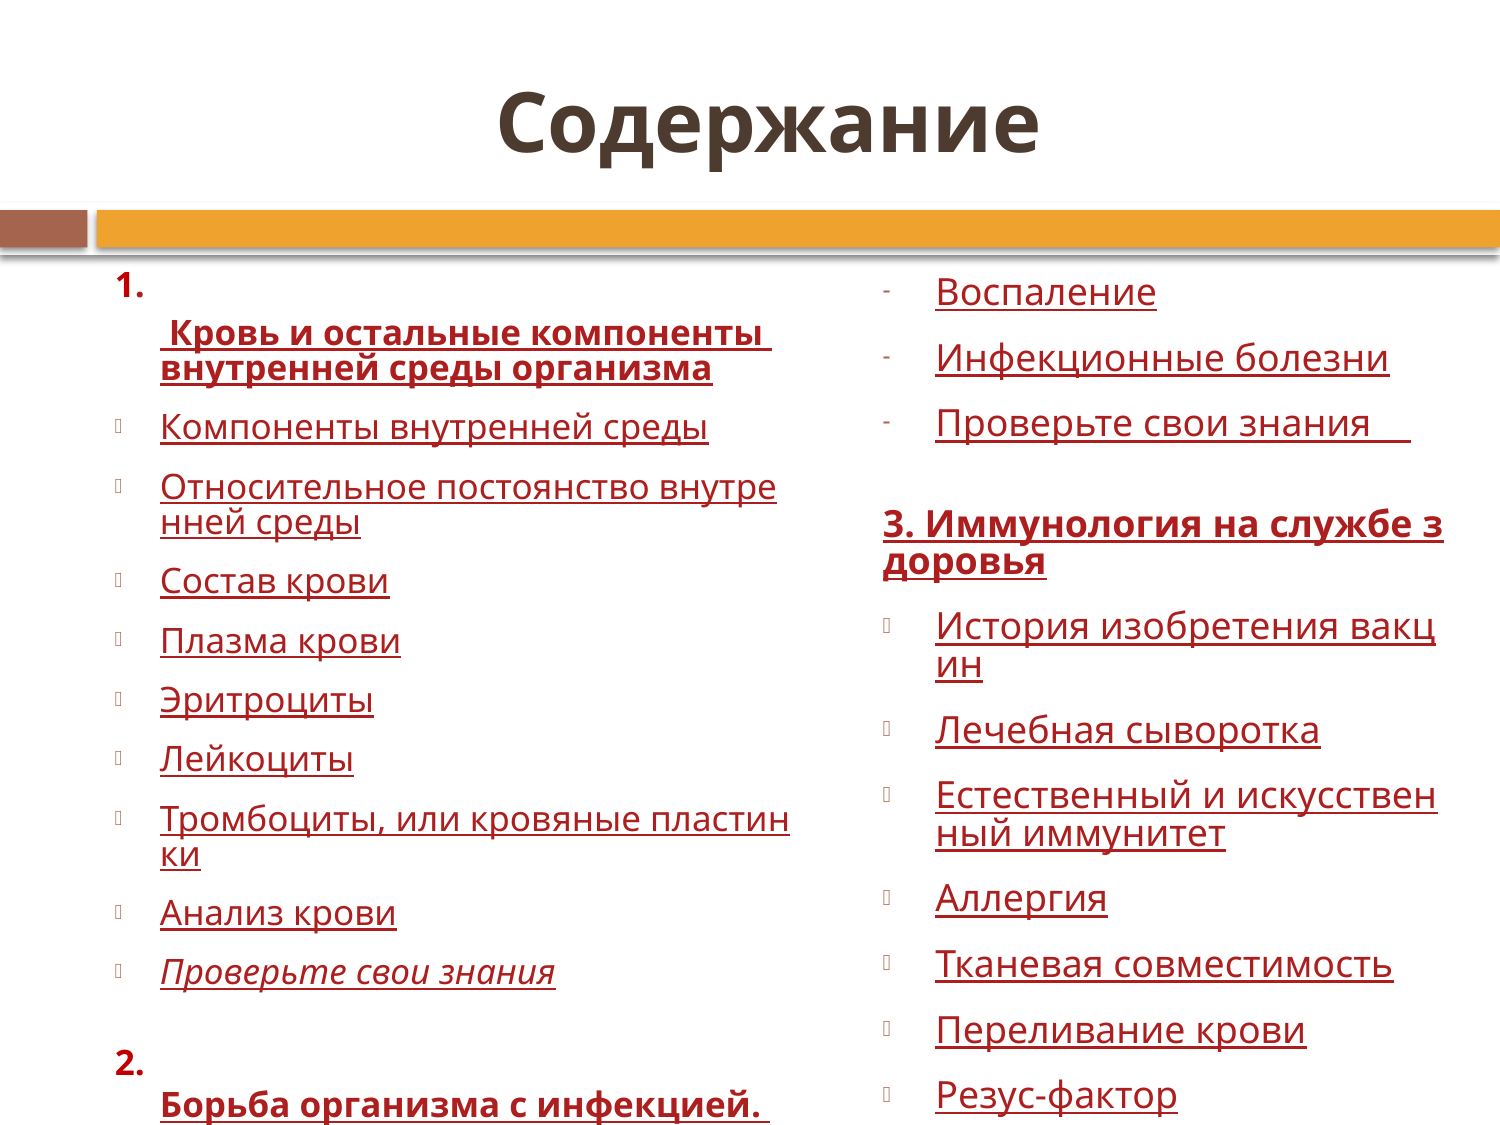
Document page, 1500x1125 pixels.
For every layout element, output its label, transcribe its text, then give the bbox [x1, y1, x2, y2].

list 1. Кровь и остальные компоненты внутренней среды организма Компоненты внутренней среды Относительное постоянство внутренней среды Состав крови Плазма крови Эритроциты Лейкоциты Тромбоциты, или кровяные пластинки Анализ крови Проверьте свои знания 2. Борьба организма с инфекцией. Иммунитет Защитные барьеры организма Иммунная система [99, 255, 809, 1125]
list Воспаление Инфекционные болезни Проверьте свои знания 3. Иммунология на службе здоровья История изобретения вакцин Лечебная сыворотка Естественный и искусственный иммунитет Аллергия Тканевая совместимость Переливание крови Резус-фактор Проверьте свои знания [868, 260, 1471, 1106]
title Содержание [99, 37, 1438, 200]
